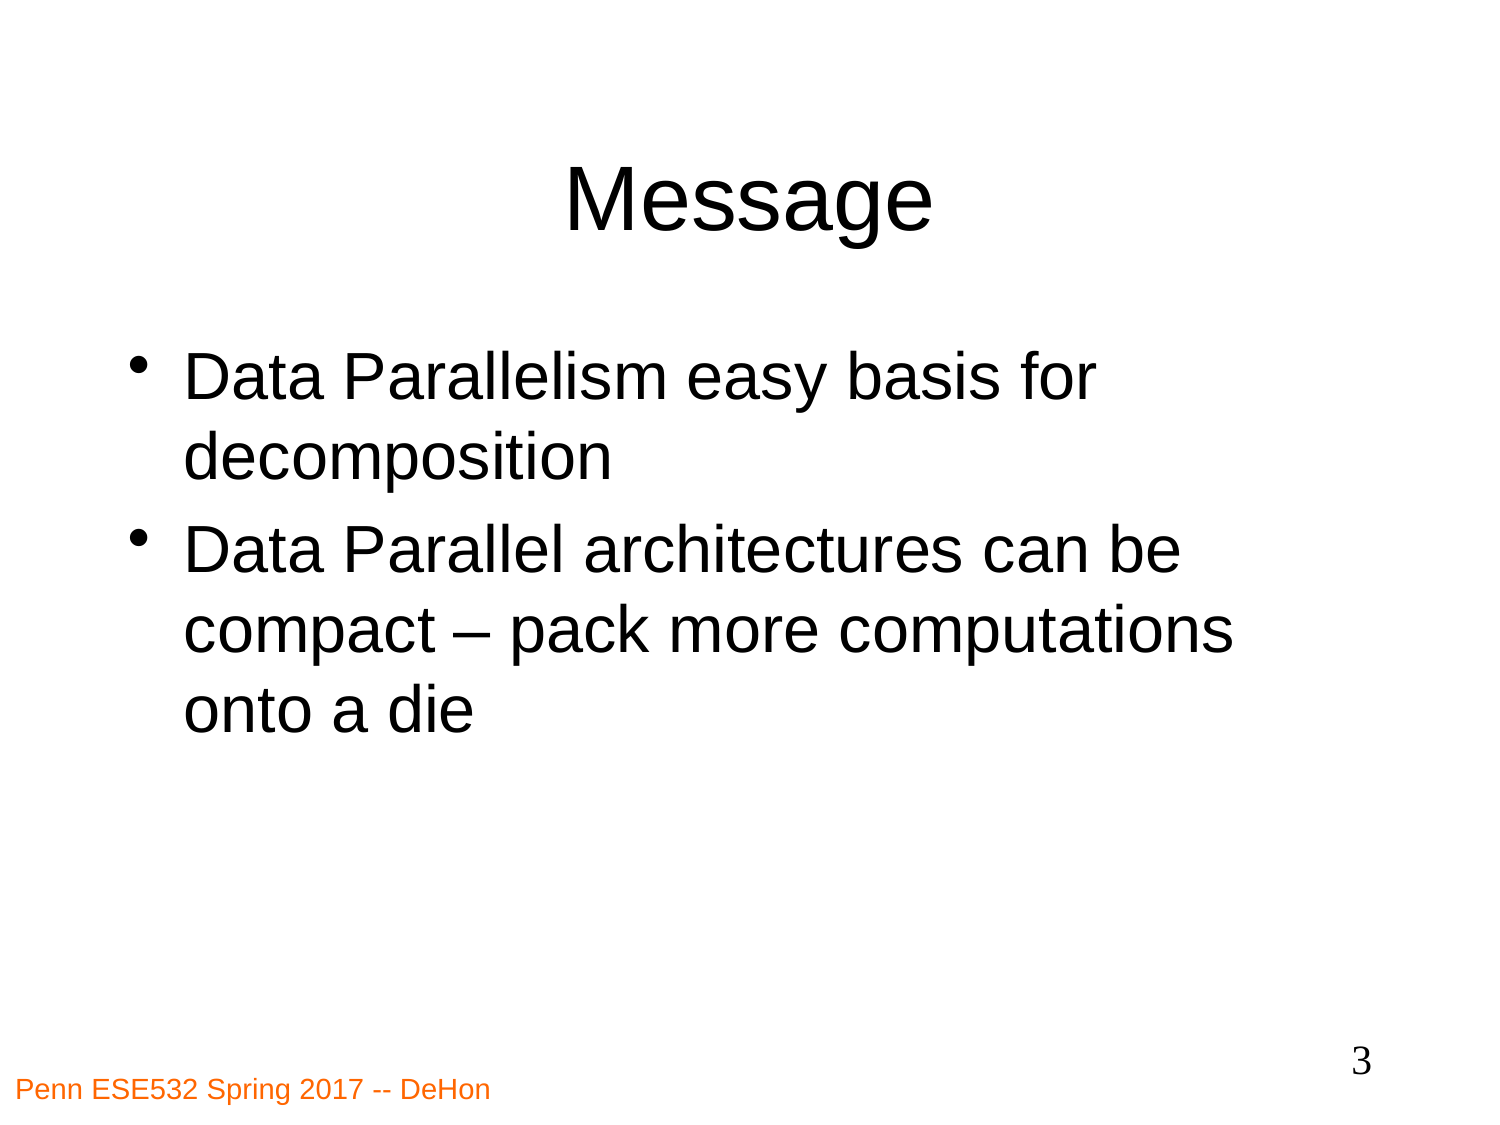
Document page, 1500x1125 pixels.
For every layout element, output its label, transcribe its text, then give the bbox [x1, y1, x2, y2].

title Message [112, 99, 1388, 288]
slide_number Penn ESE532 Spring 2017 -- DeHon [0, 1062, 688, 1125]
slide_number 3 [1074, 1024, 1388, 1101]
list Data Parallelism easy basis for decomposition Data Parallel architectures can be compact – pack more computations onto a die [112, 324, 1388, 1001]
